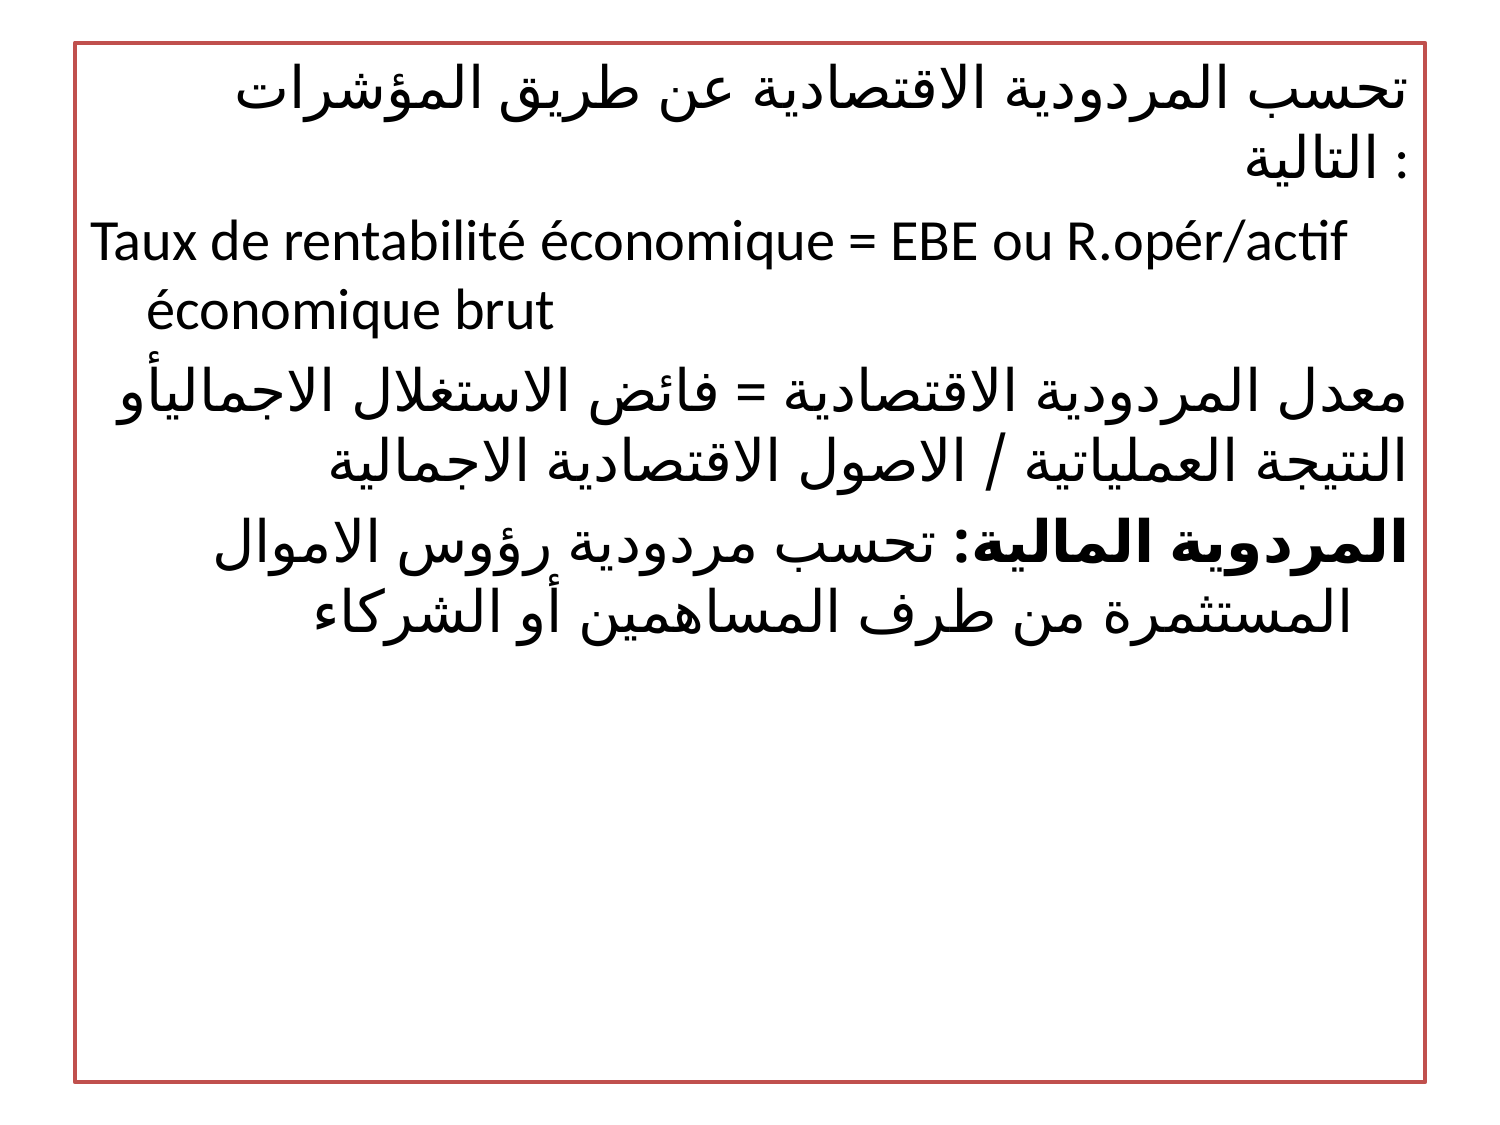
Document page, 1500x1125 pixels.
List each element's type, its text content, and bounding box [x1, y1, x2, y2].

list تحسب المردودية الاقتصادية عن طريق المؤشرات التالية : Taux de rentabilité économique = EBE ou R.opér/actif économique brut معدل المردودية الاقتصادية = فائض الاستغلال الاجماليأو النتيجة العملياتية / الاصول الاقتصادية الاجمالية المردوية المالية: تحسب مردودية رؤوس الاموال المستثمرة من طرف المساهمين أو الشركاء [73, 41, 1427, 1084]
